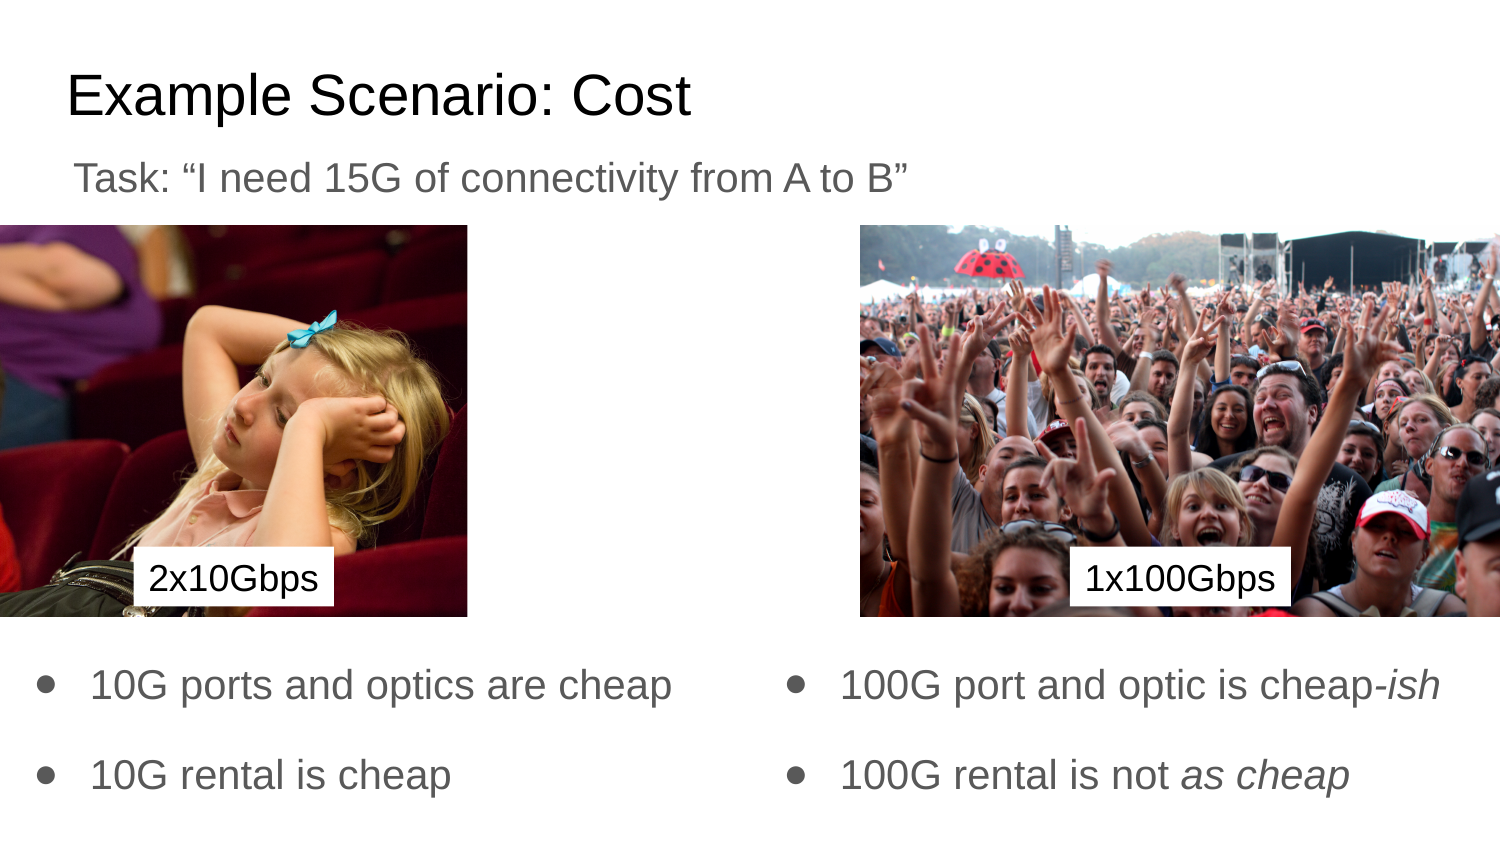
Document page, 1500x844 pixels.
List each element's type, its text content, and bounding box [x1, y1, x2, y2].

title Example Scenario: Cost [51, 42, 1449, 137]
text_box 10G ports and optics are cheap 10G rental is cheap [0, 642, 750, 806]
text_box 100G port and optic is cheap-ish 100G rental is not as cheap [750, 642, 1500, 806]
picture [860, 225, 1500, 617]
text_box Task: “I need 15G of connectivity from A to B” [58, 136, 924, 209]
picture [0, 225, 468, 617]
